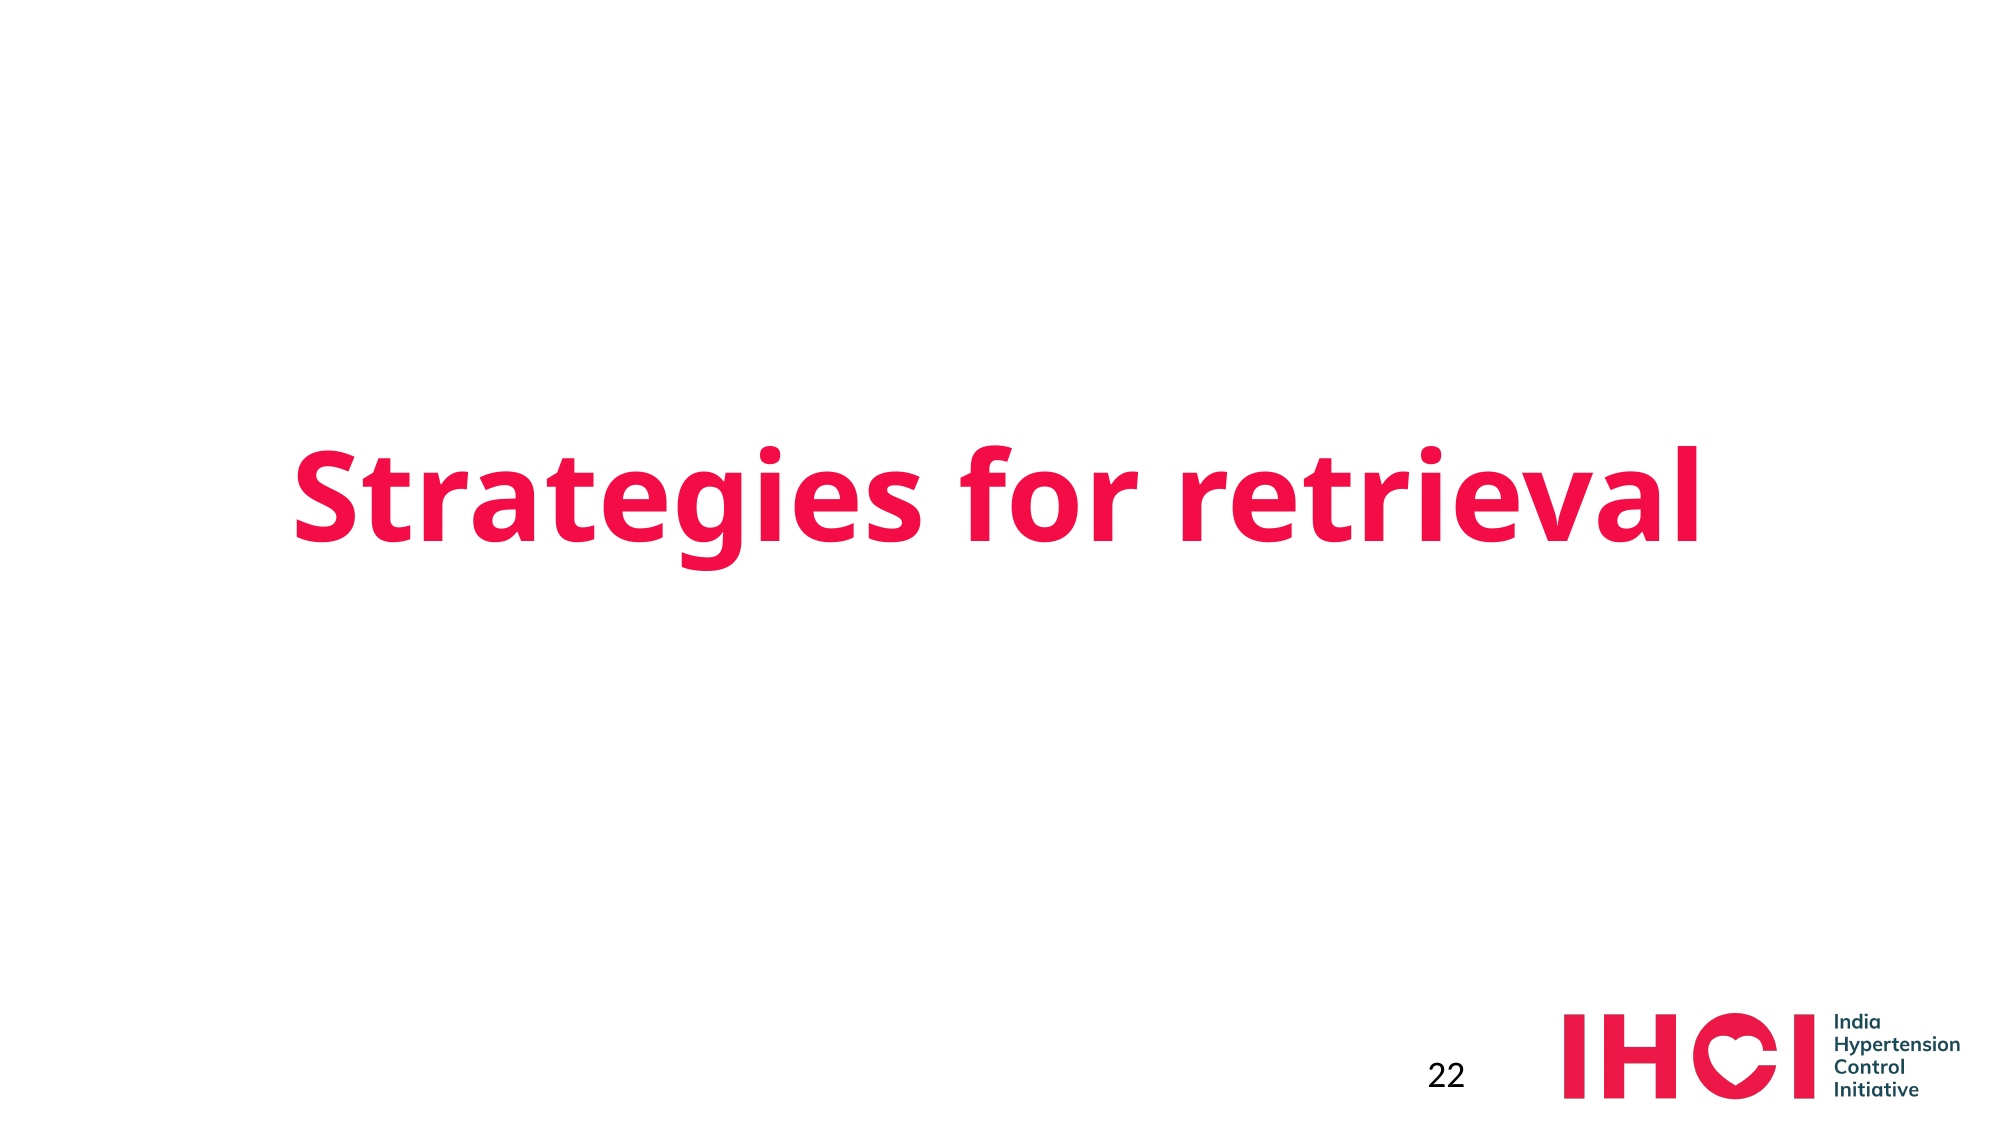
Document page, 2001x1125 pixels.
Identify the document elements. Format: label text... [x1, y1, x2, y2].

title Strategies for retrieval [249, 184, 1750, 576]
slide_number 22 [1412, 1042, 1863, 1103]
